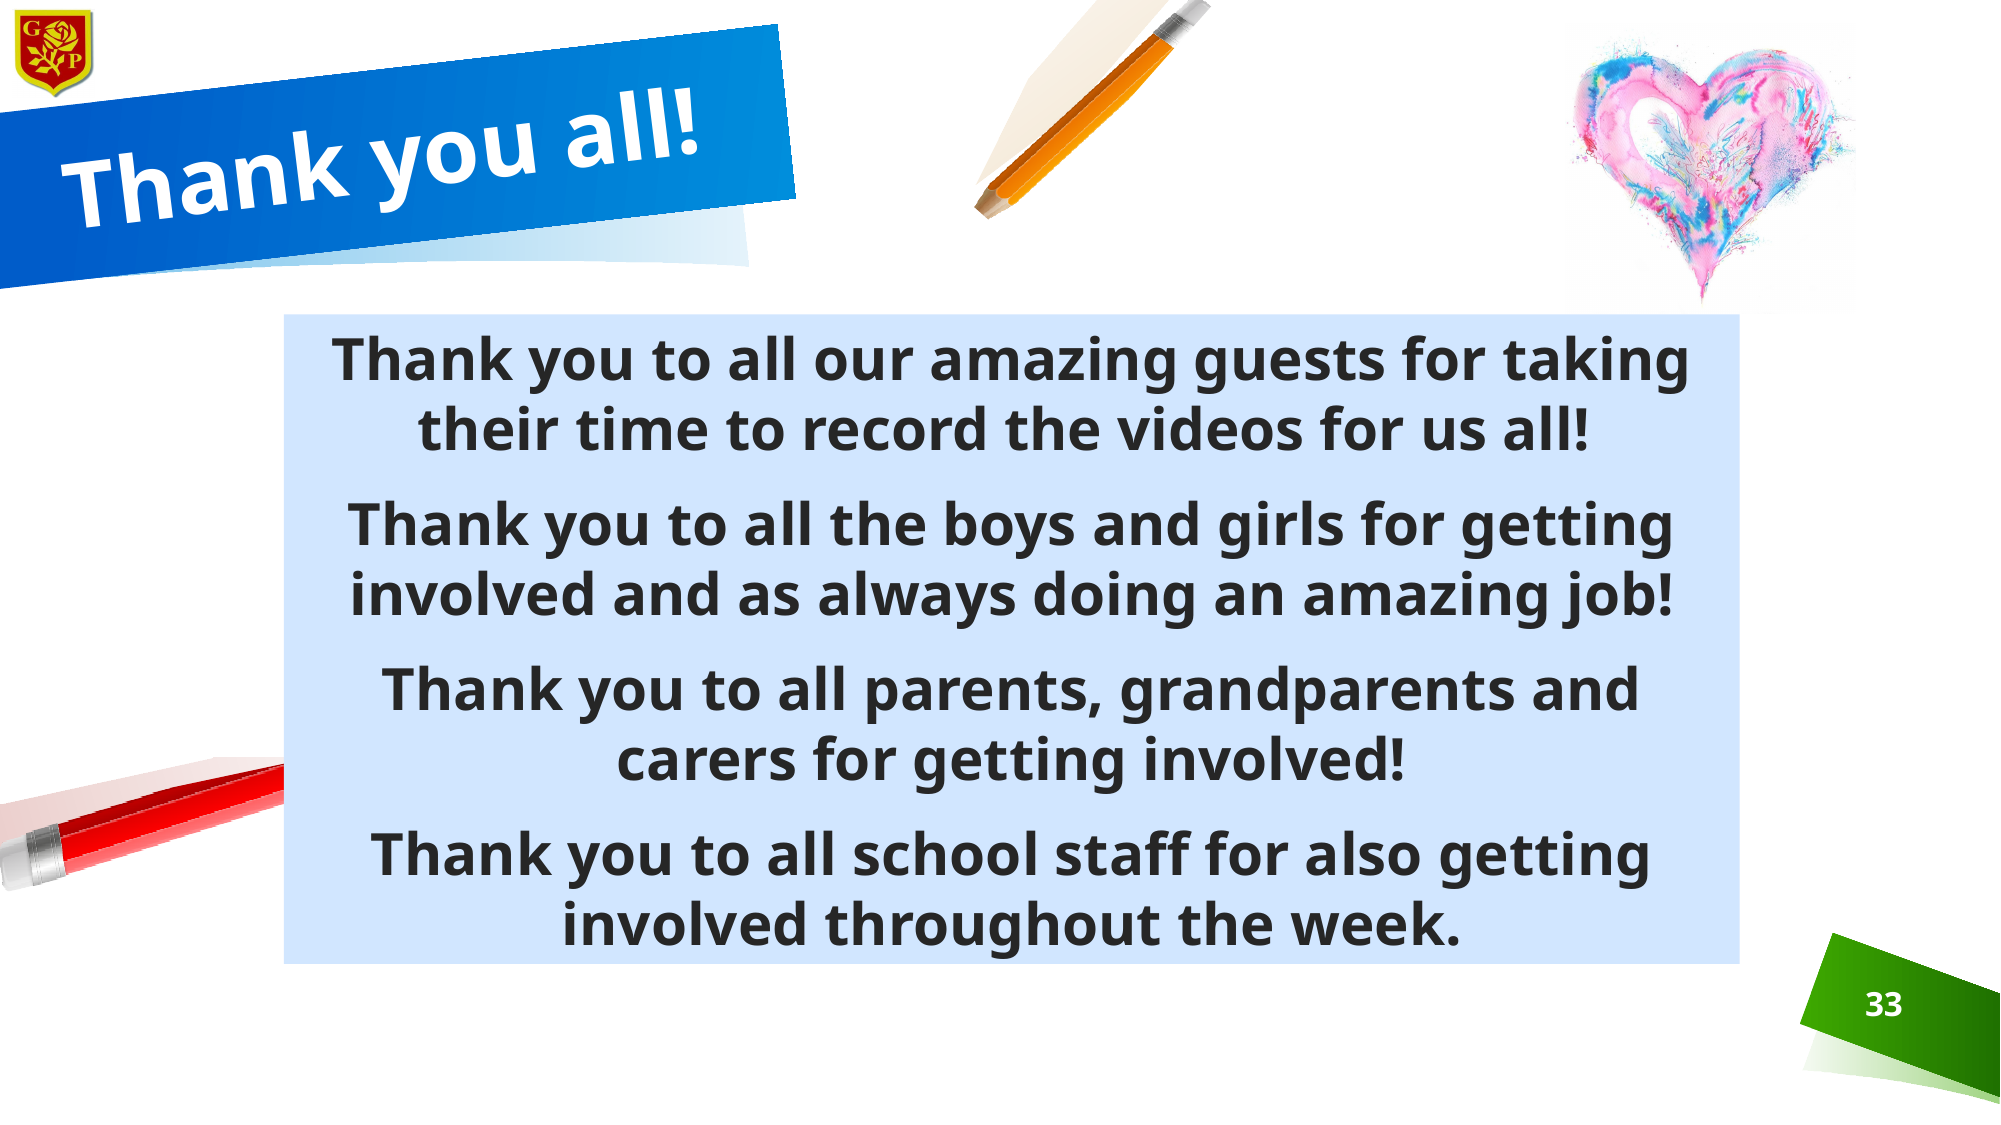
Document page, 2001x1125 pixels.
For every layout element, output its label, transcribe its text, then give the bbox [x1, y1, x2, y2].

title Thank you all! [0, 52, 832, 371]
slide_number 33 [1831, 975, 1937, 1036]
picture [1565, 23, 1856, 314]
picture [0, 763, 283, 894]
text_box Thank you to all our amazing guests for taking their time to record the videos for us all! Thank you to all the boys and girls for getting involved and as always doing an amazing job! Thank you to all parents, grandparents and carers for getting involved! Thank you to all school staff for also getting involved throughout the week. [283, 314, 1740, 964]
picture [12, 8, 95, 98]
picture [956, 0, 1217, 237]
